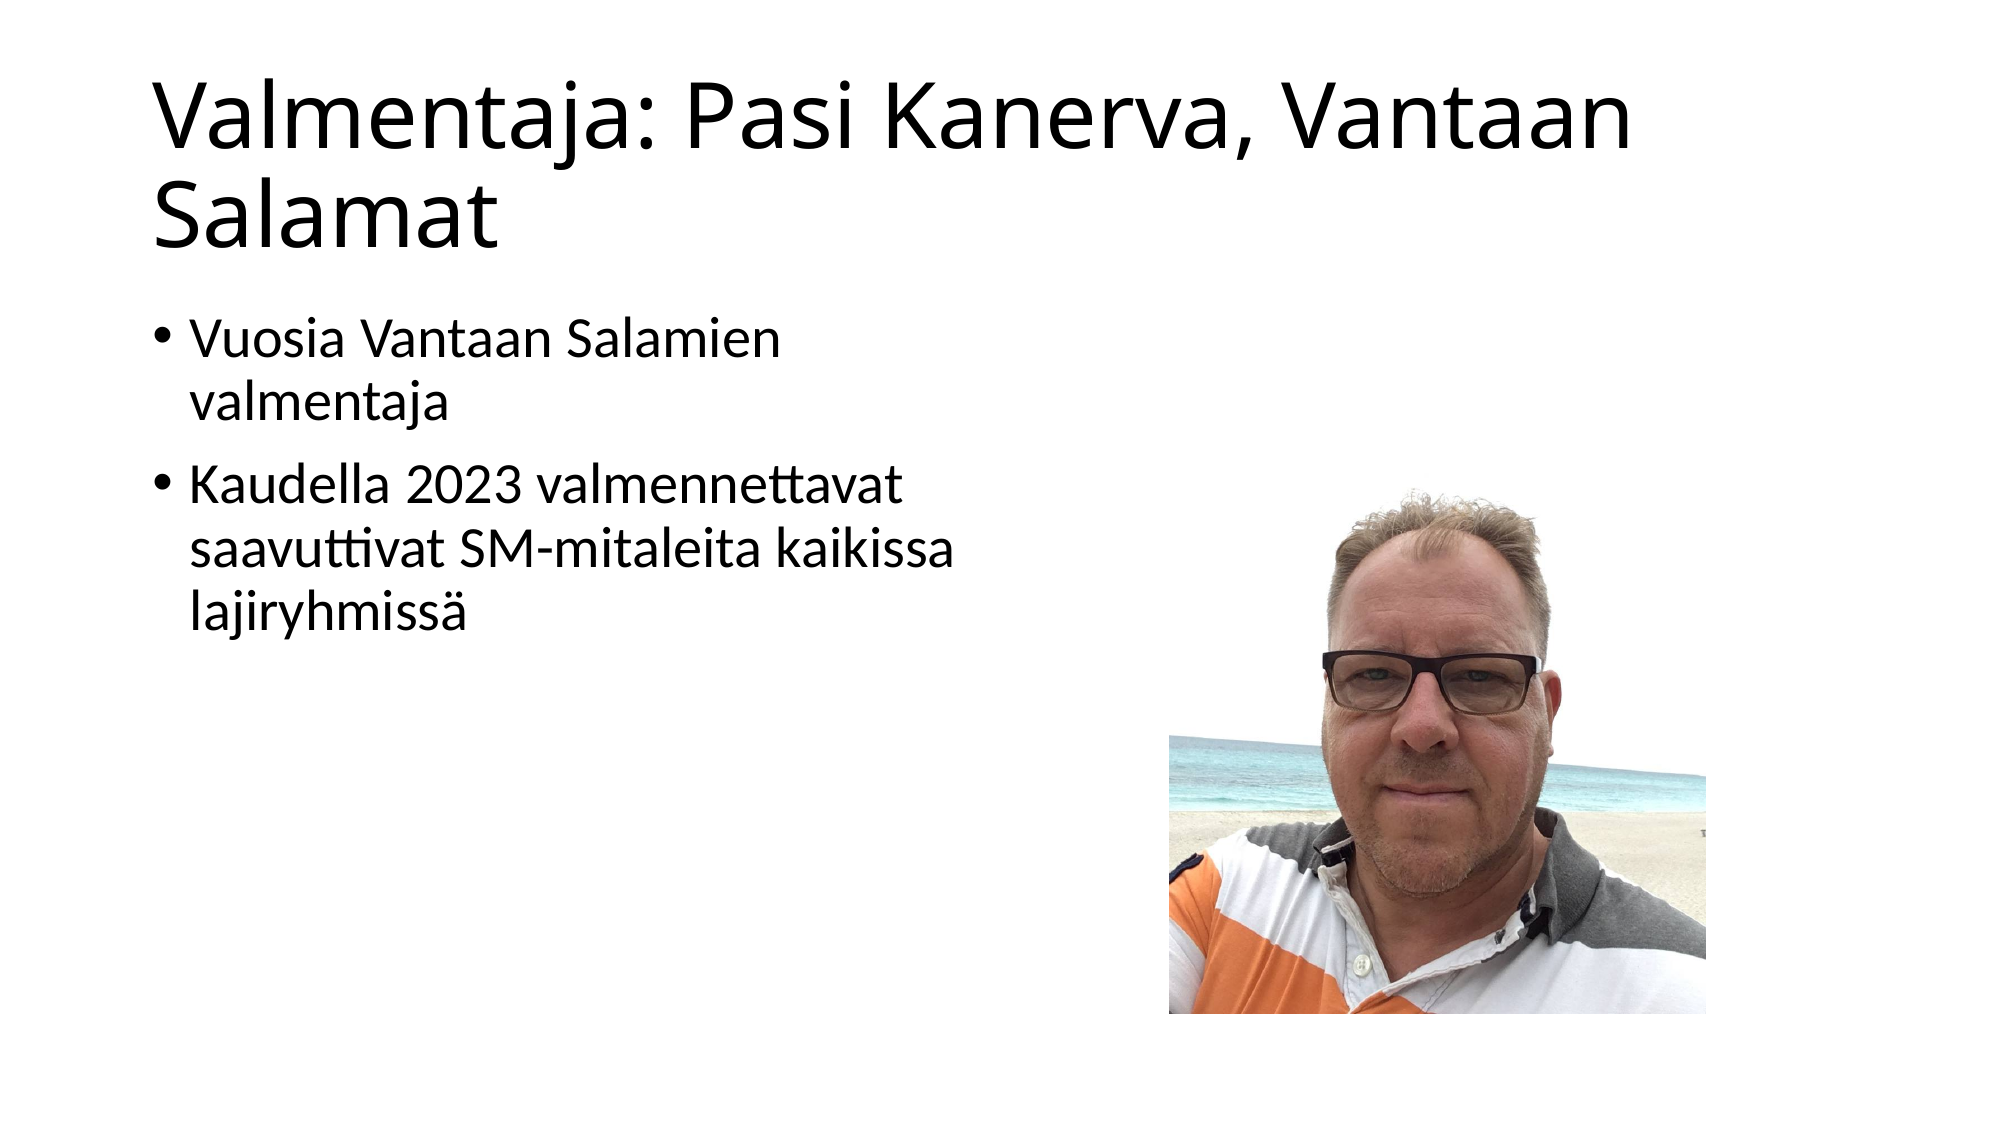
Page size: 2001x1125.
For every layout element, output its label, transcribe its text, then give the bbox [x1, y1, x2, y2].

list Vuosia Vantaan Salamien valmentaja Kaudella 2023 valmennettavat saavuttivat SM-mitaleita kaikissa lajiryhmissä [137, 299, 988, 1014]
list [1169, 299, 1706, 1014]
title Valmentaja: Pasi Kanerva, Vantaan Salamat [137, 59, 1863, 278]
